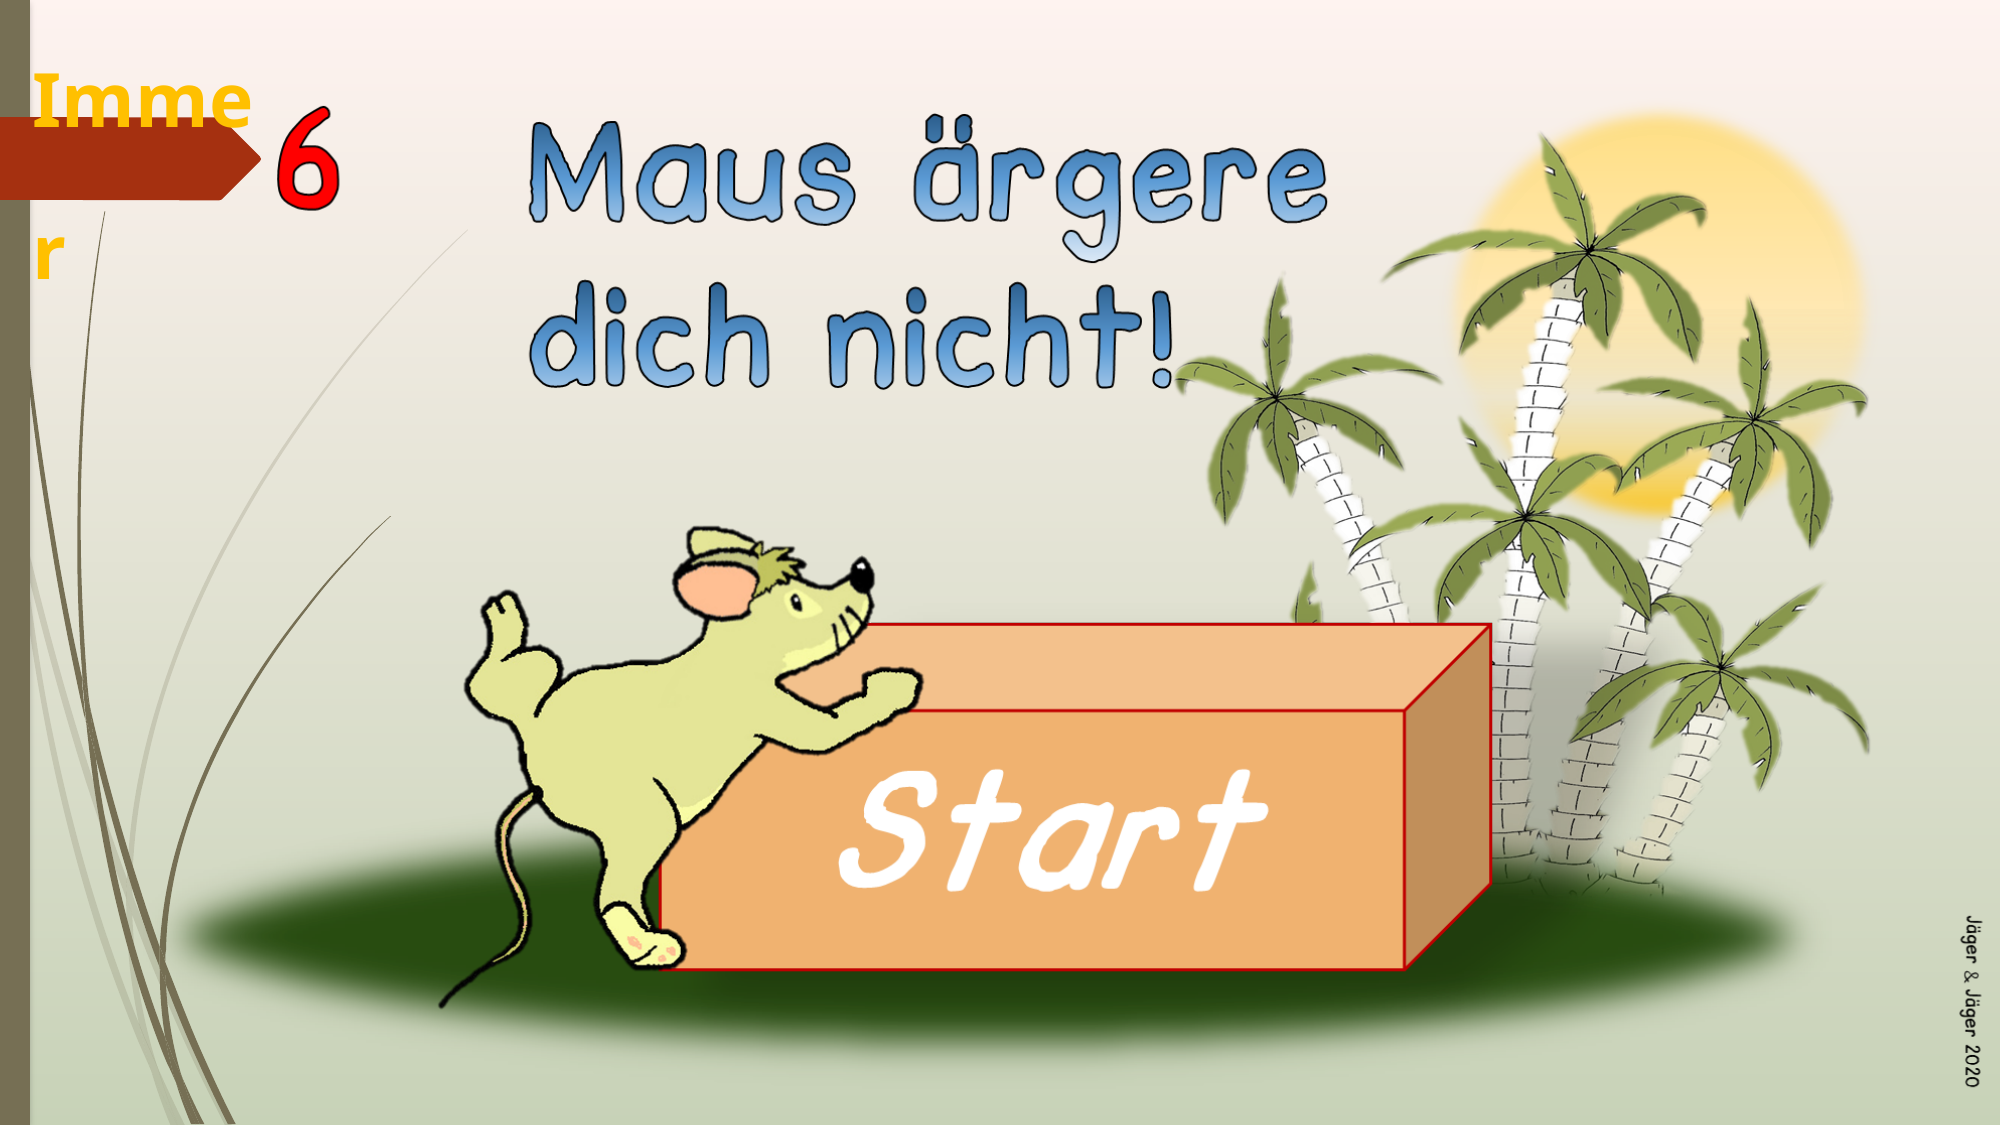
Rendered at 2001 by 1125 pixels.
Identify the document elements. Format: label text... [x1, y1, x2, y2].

picture [117, 0, 2000, 1125]
text_box Immer [17, 45, 114, 315]
